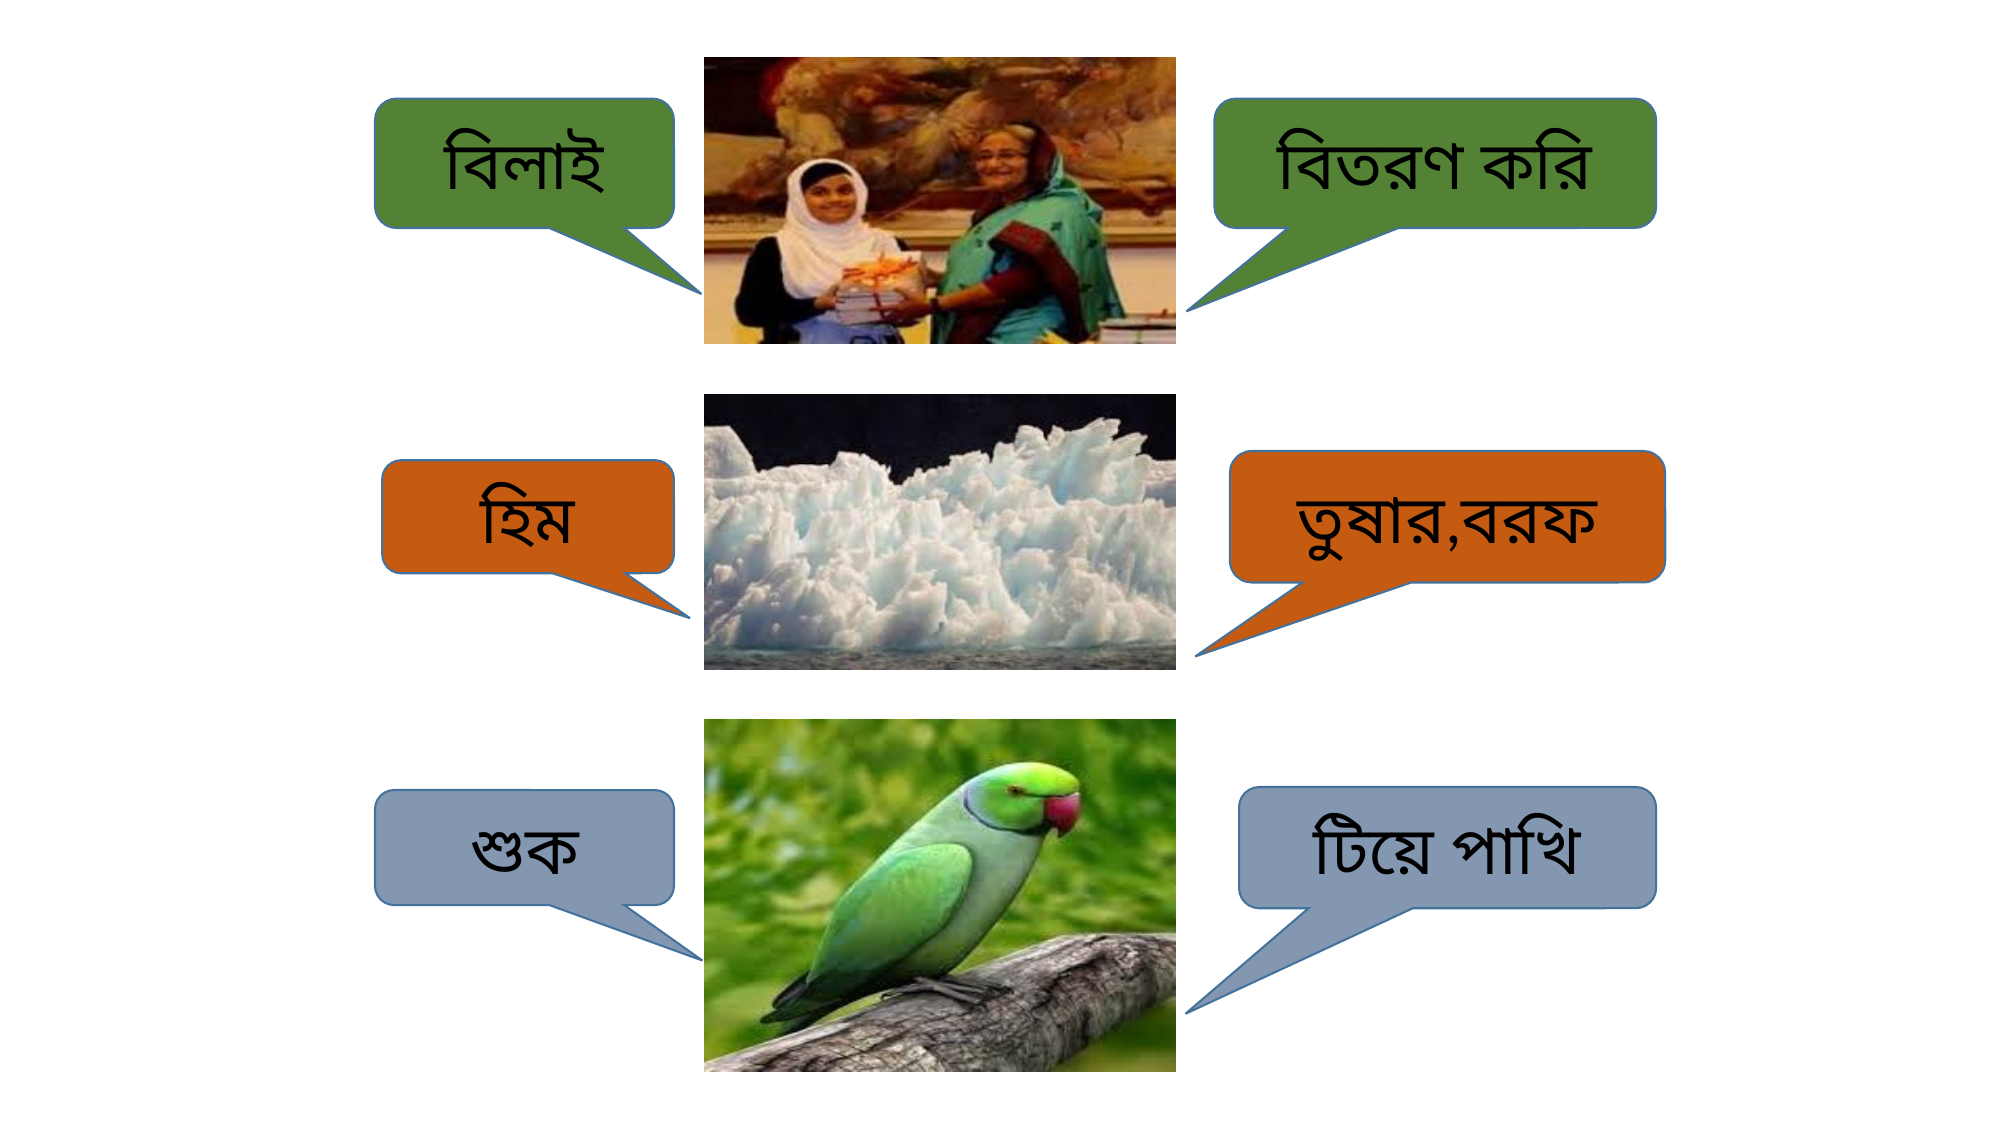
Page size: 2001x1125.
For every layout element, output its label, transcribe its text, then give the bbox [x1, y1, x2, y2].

text_box তুষার,বরফ [1194, 449, 1667, 658]
text_box টিয়ে পাখি [1184, 785, 1658, 1015]
text_box বিলাই [373, 97, 703, 295]
text_box শুক [373, 788, 703, 962]
picture [704, 57, 1176, 344]
text_box হিম [381, 459, 691, 620]
picture [704, 394, 1176, 670]
picture [704, 719, 1176, 1072]
text_box বিতরণ করি [1185, 97, 1658, 313]
